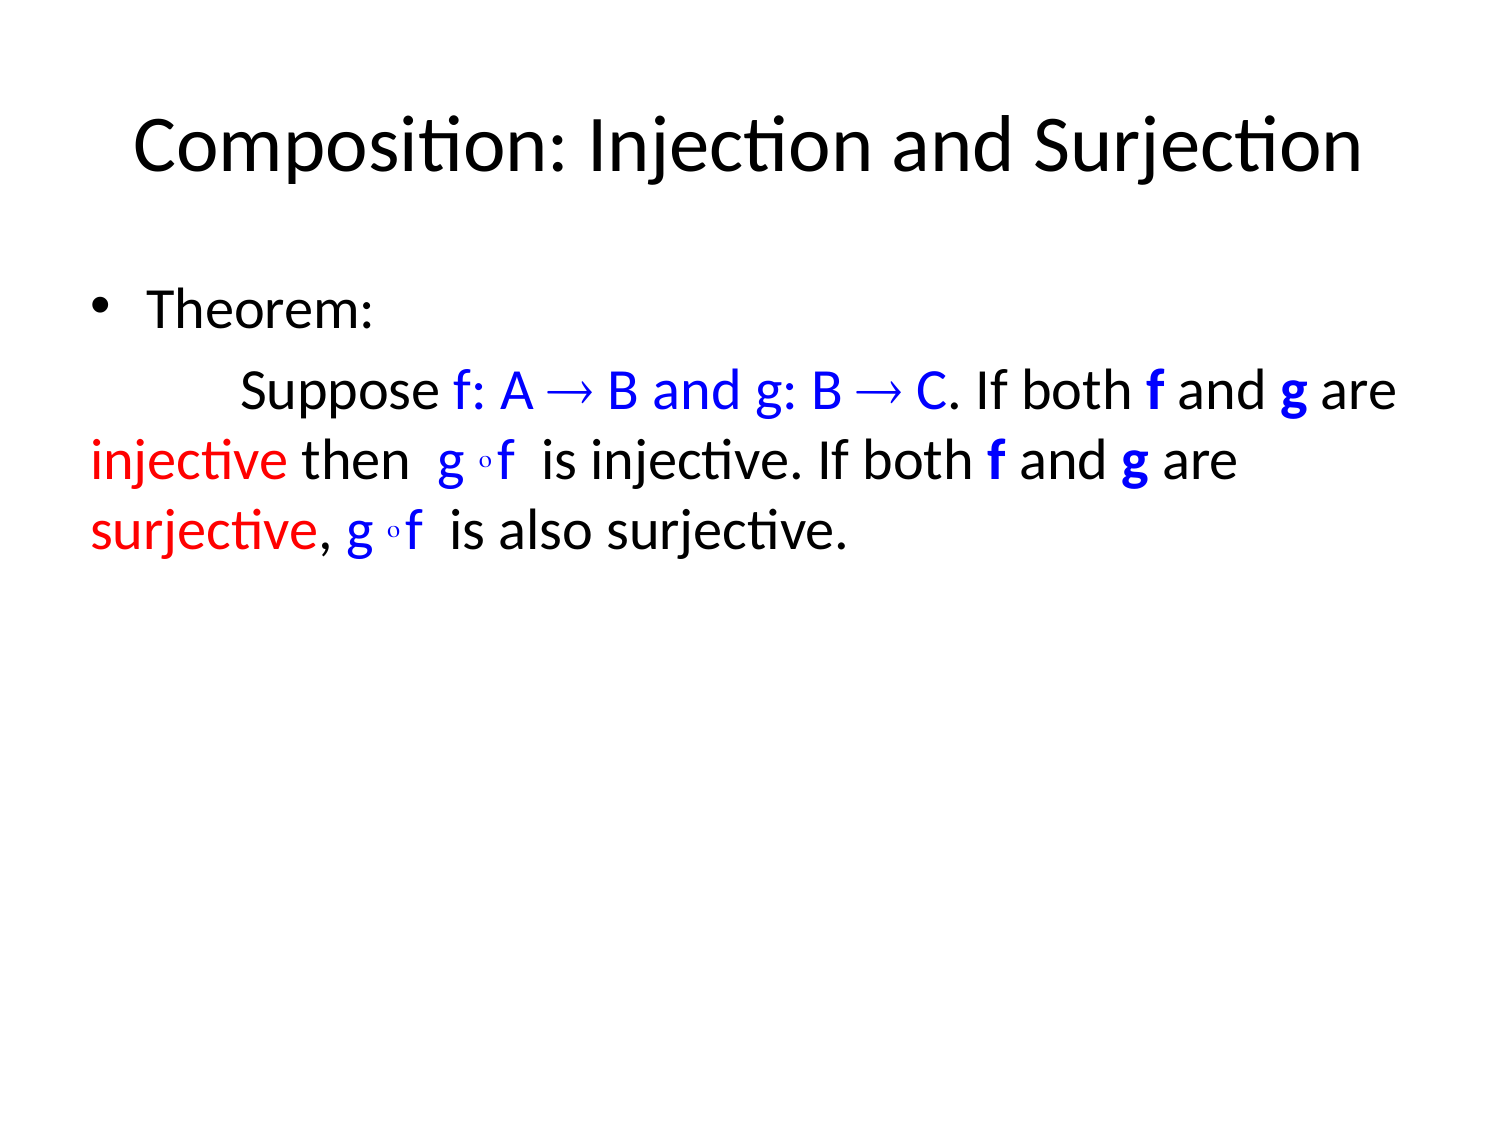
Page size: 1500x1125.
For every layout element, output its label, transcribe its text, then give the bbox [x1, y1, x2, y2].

title Composition: Injection and Surjection [75, 45, 1425, 233]
list Theorem: Suppose f: A  B and g: B  C. If both f and g are injective then g  f is injective. If both f and g are surjective, g  f is also surjective. [75, 262, 1474, 1005]
